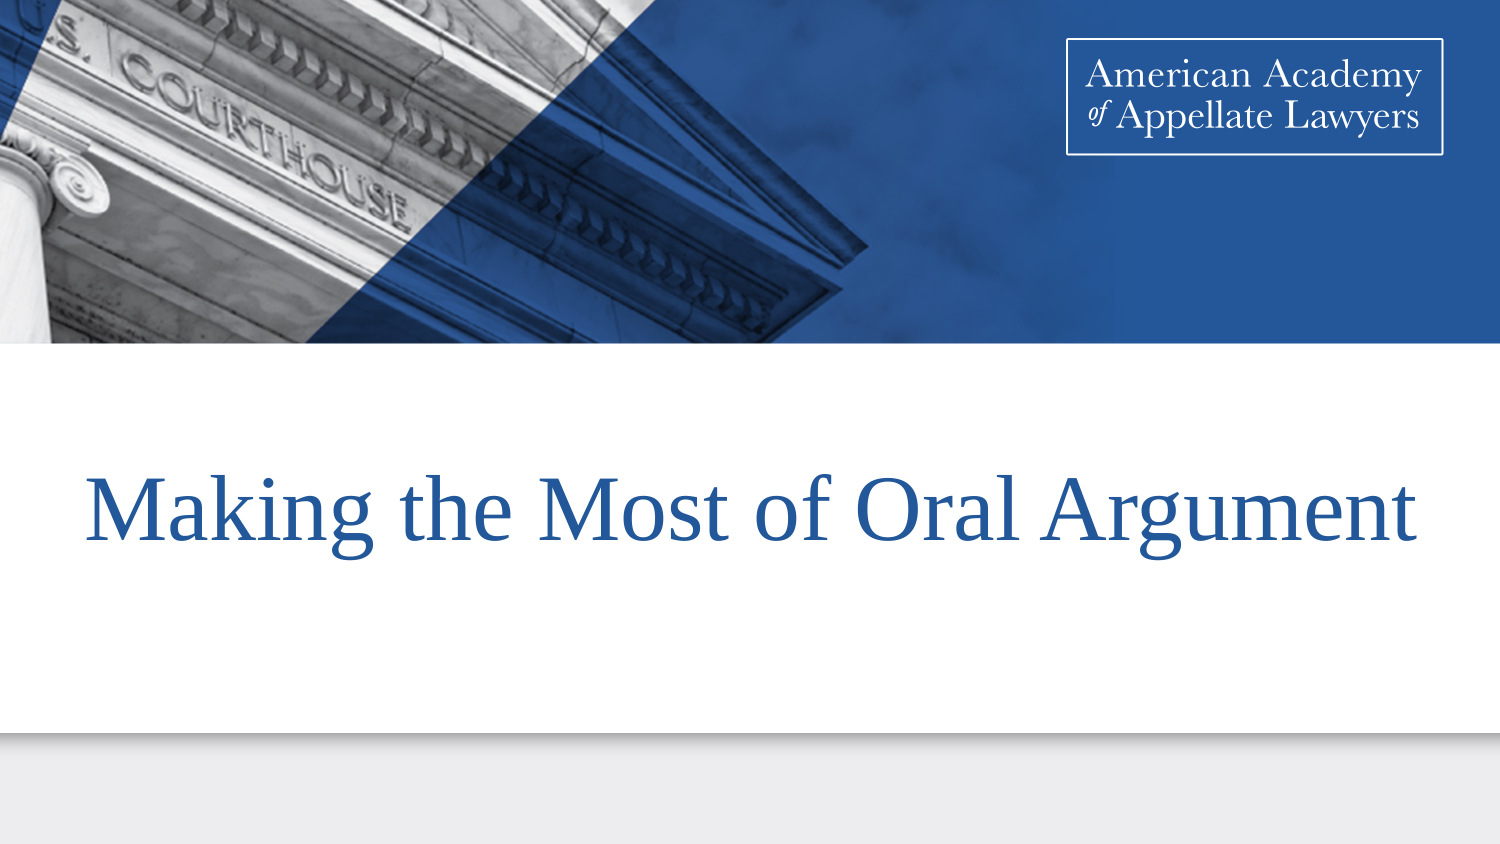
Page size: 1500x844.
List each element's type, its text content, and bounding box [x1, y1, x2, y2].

picture [0, 0, 1500, 844]
title Making the Most of Oral Argument [41, 415, 1463, 569]
